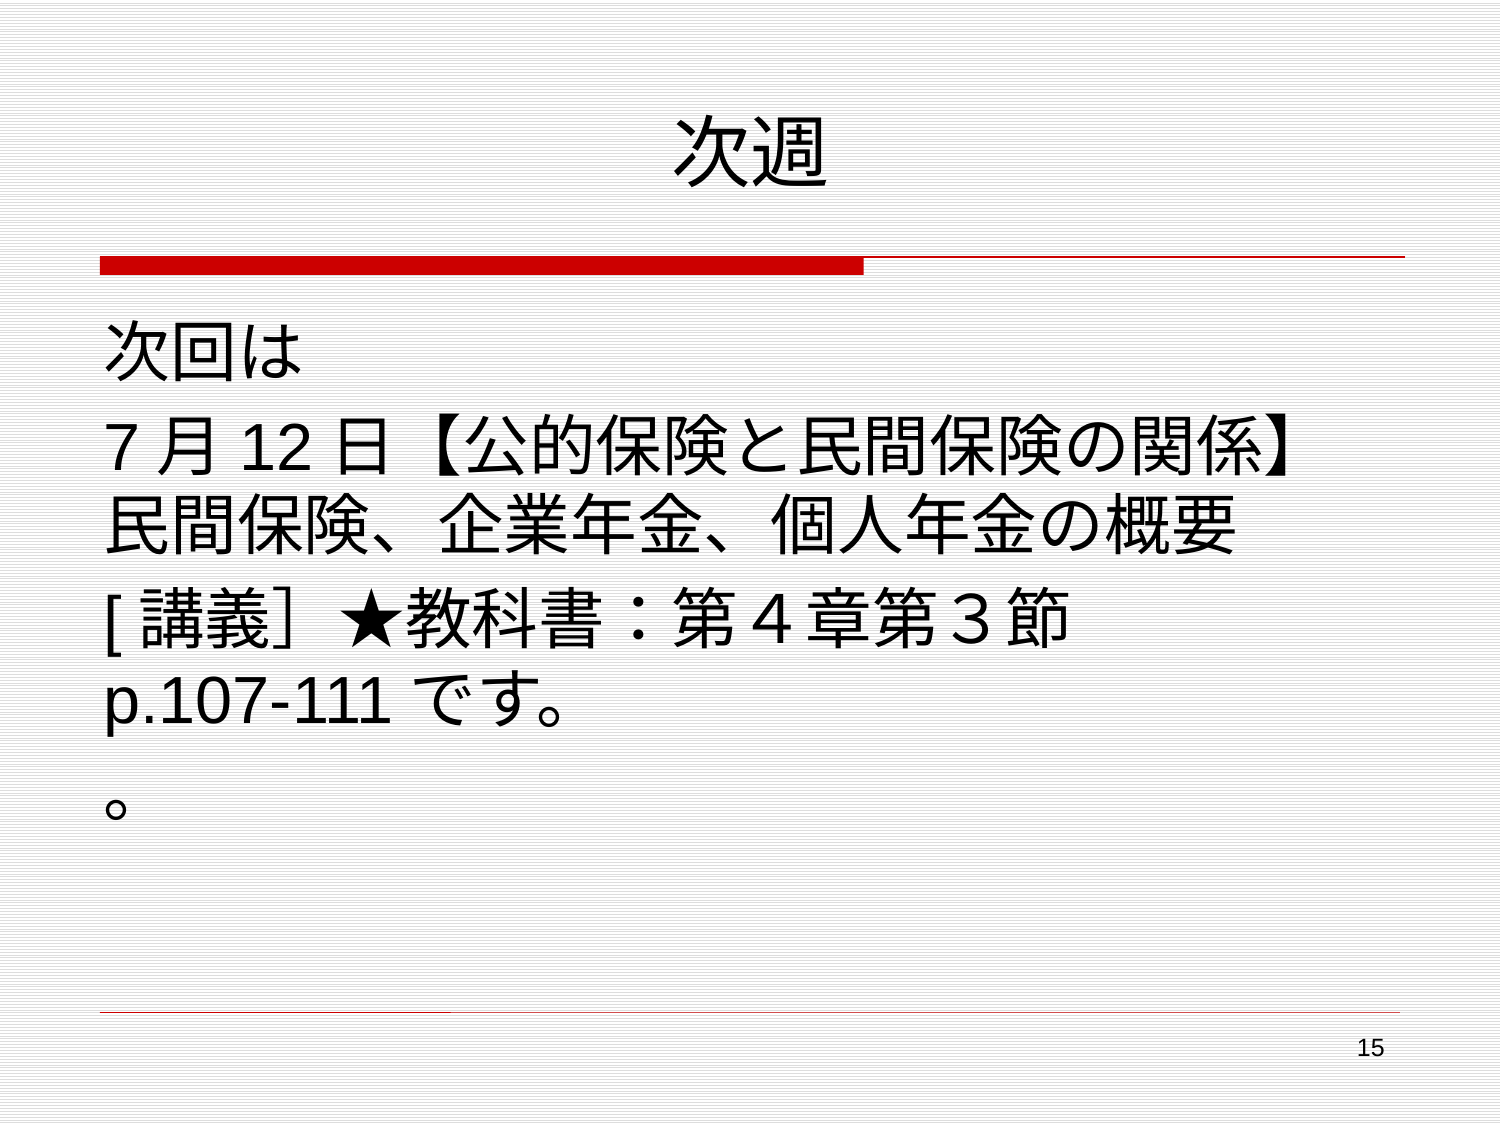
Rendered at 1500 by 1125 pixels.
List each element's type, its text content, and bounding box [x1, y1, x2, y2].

title 次週 [93, 49, 1407, 250]
list 次回は 7月12日【公的保険と民間保険の関係】民間保険、企業年金、個人年金の概要 [講義］★教科書：第４章第３節 p.107-111です。 。 [88, 302, 1353, 941]
slide_number 15 [1074, 1024, 1400, 1103]
